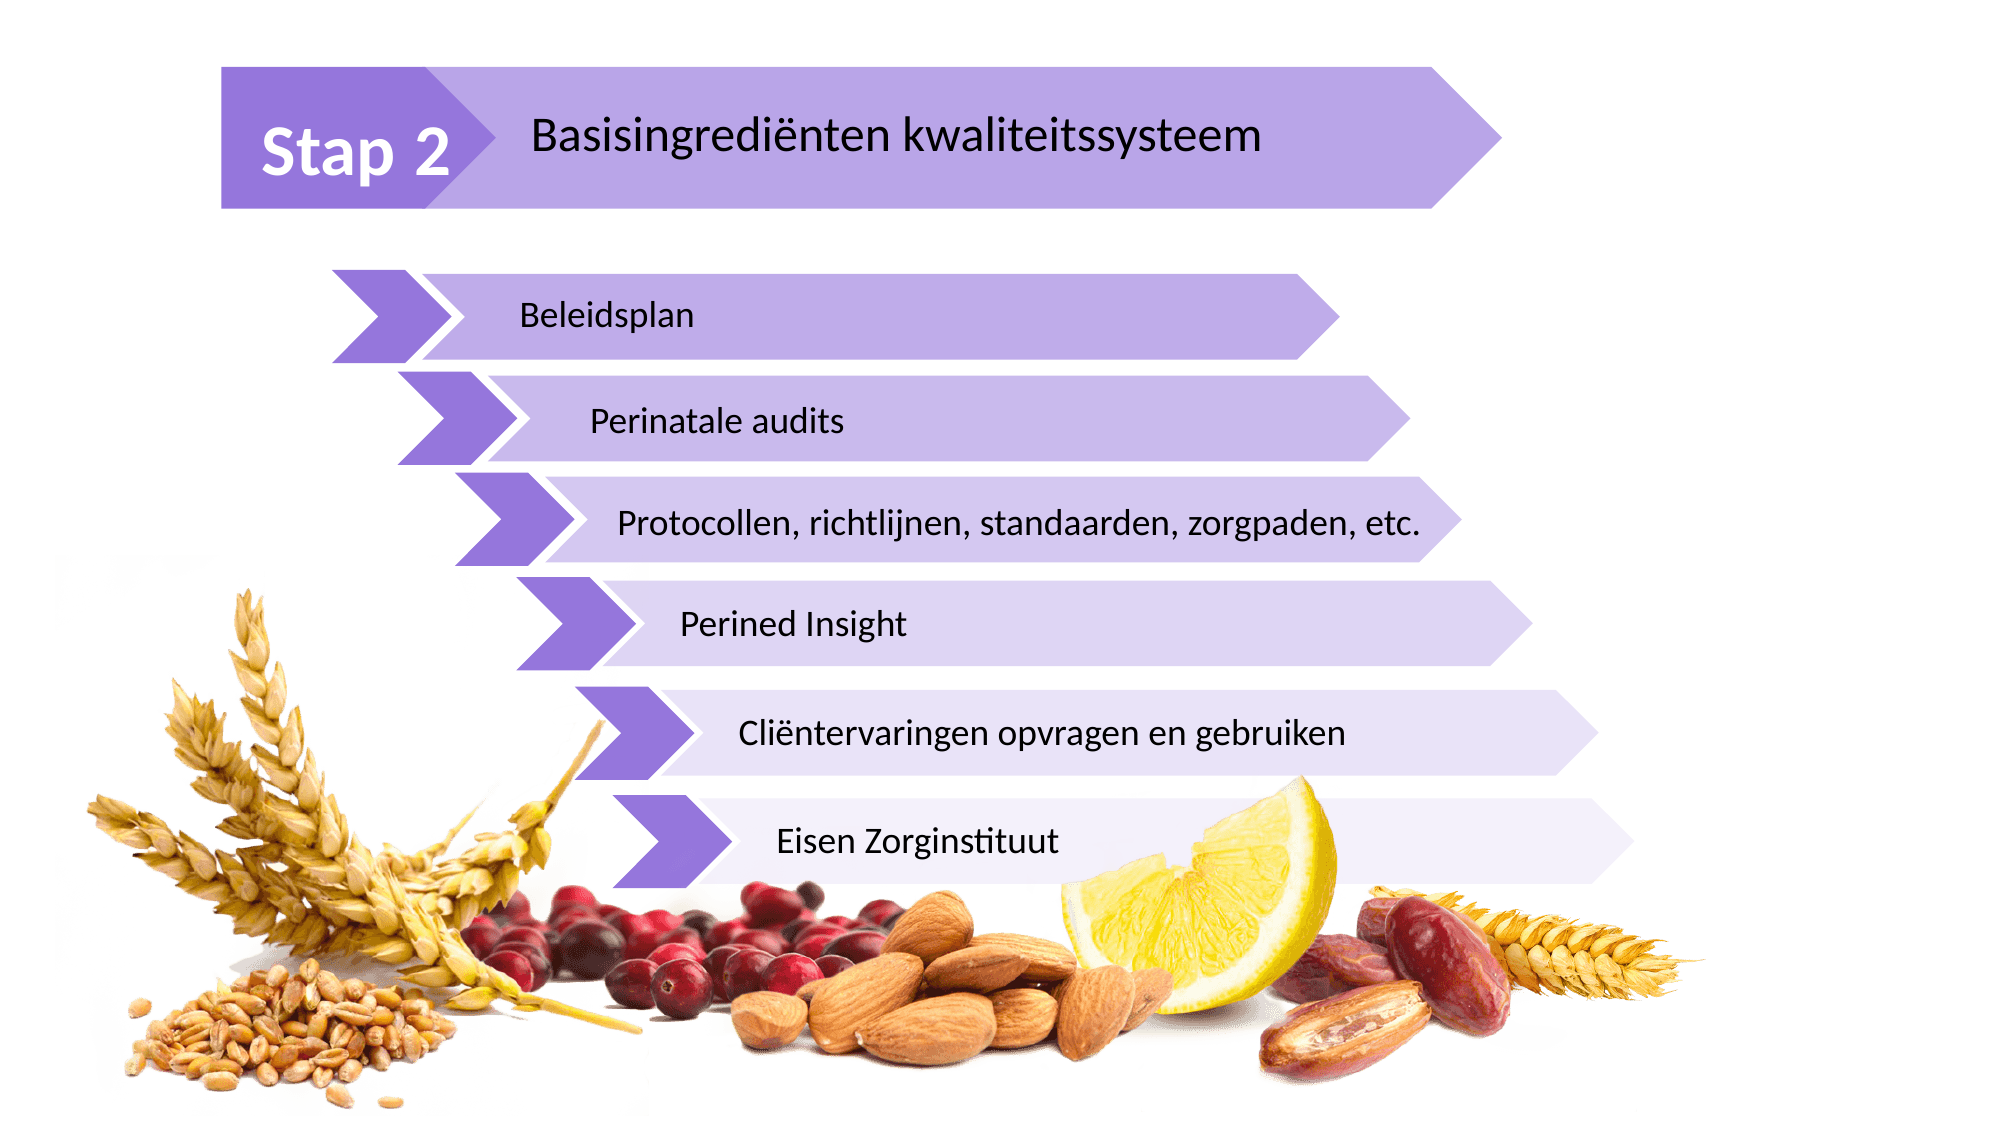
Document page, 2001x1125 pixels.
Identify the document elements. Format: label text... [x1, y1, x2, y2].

text_box Beleidsplan [504, 282, 1169, 373]
text_box Perinatale audits [575, 388, 1240, 474]
text_box [452, 470, 577, 554]
text_box [420, 271, 1342, 362]
text_box [329, 267, 454, 366]
text_box [426, 64, 1474, 211]
text_box [491, 129, 498, 146]
text_box Basisingrediënten kwaliteitssysteem [516, 94, 1667, 169]
text_box Protocollen, richtlijnen, standaarden, zorgpaden, etc. [602, 490, 1486, 554]
picture [55, 555, 1707, 1116]
text_box [219, 64, 447, 211]
text_box [543, 474, 1436, 554]
text_box [395, 369, 520, 467]
text_box Stap 2 [247, 85, 491, 200]
text_box [485, 373, 1413, 464]
